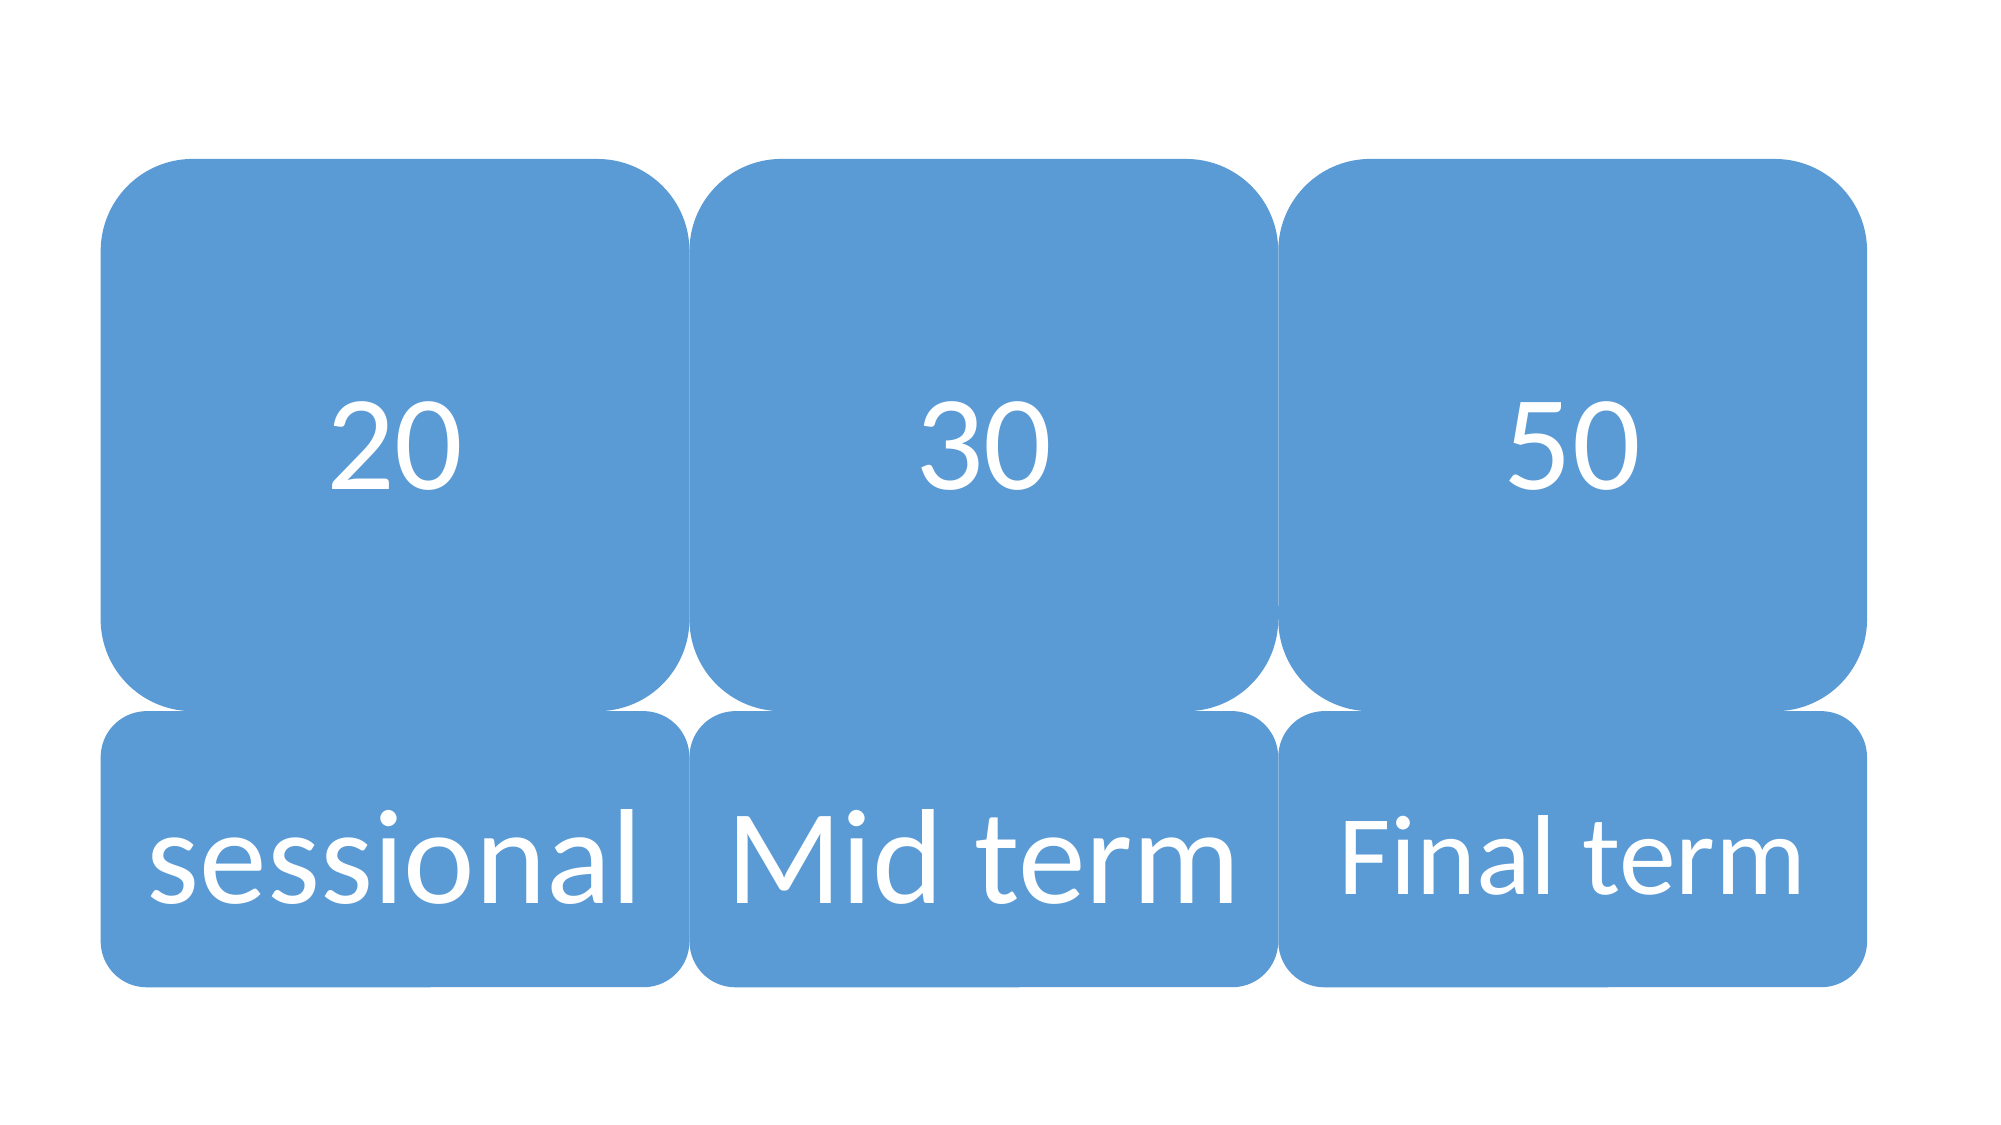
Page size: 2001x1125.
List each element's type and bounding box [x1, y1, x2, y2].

list [100, 158, 1868, 988]
